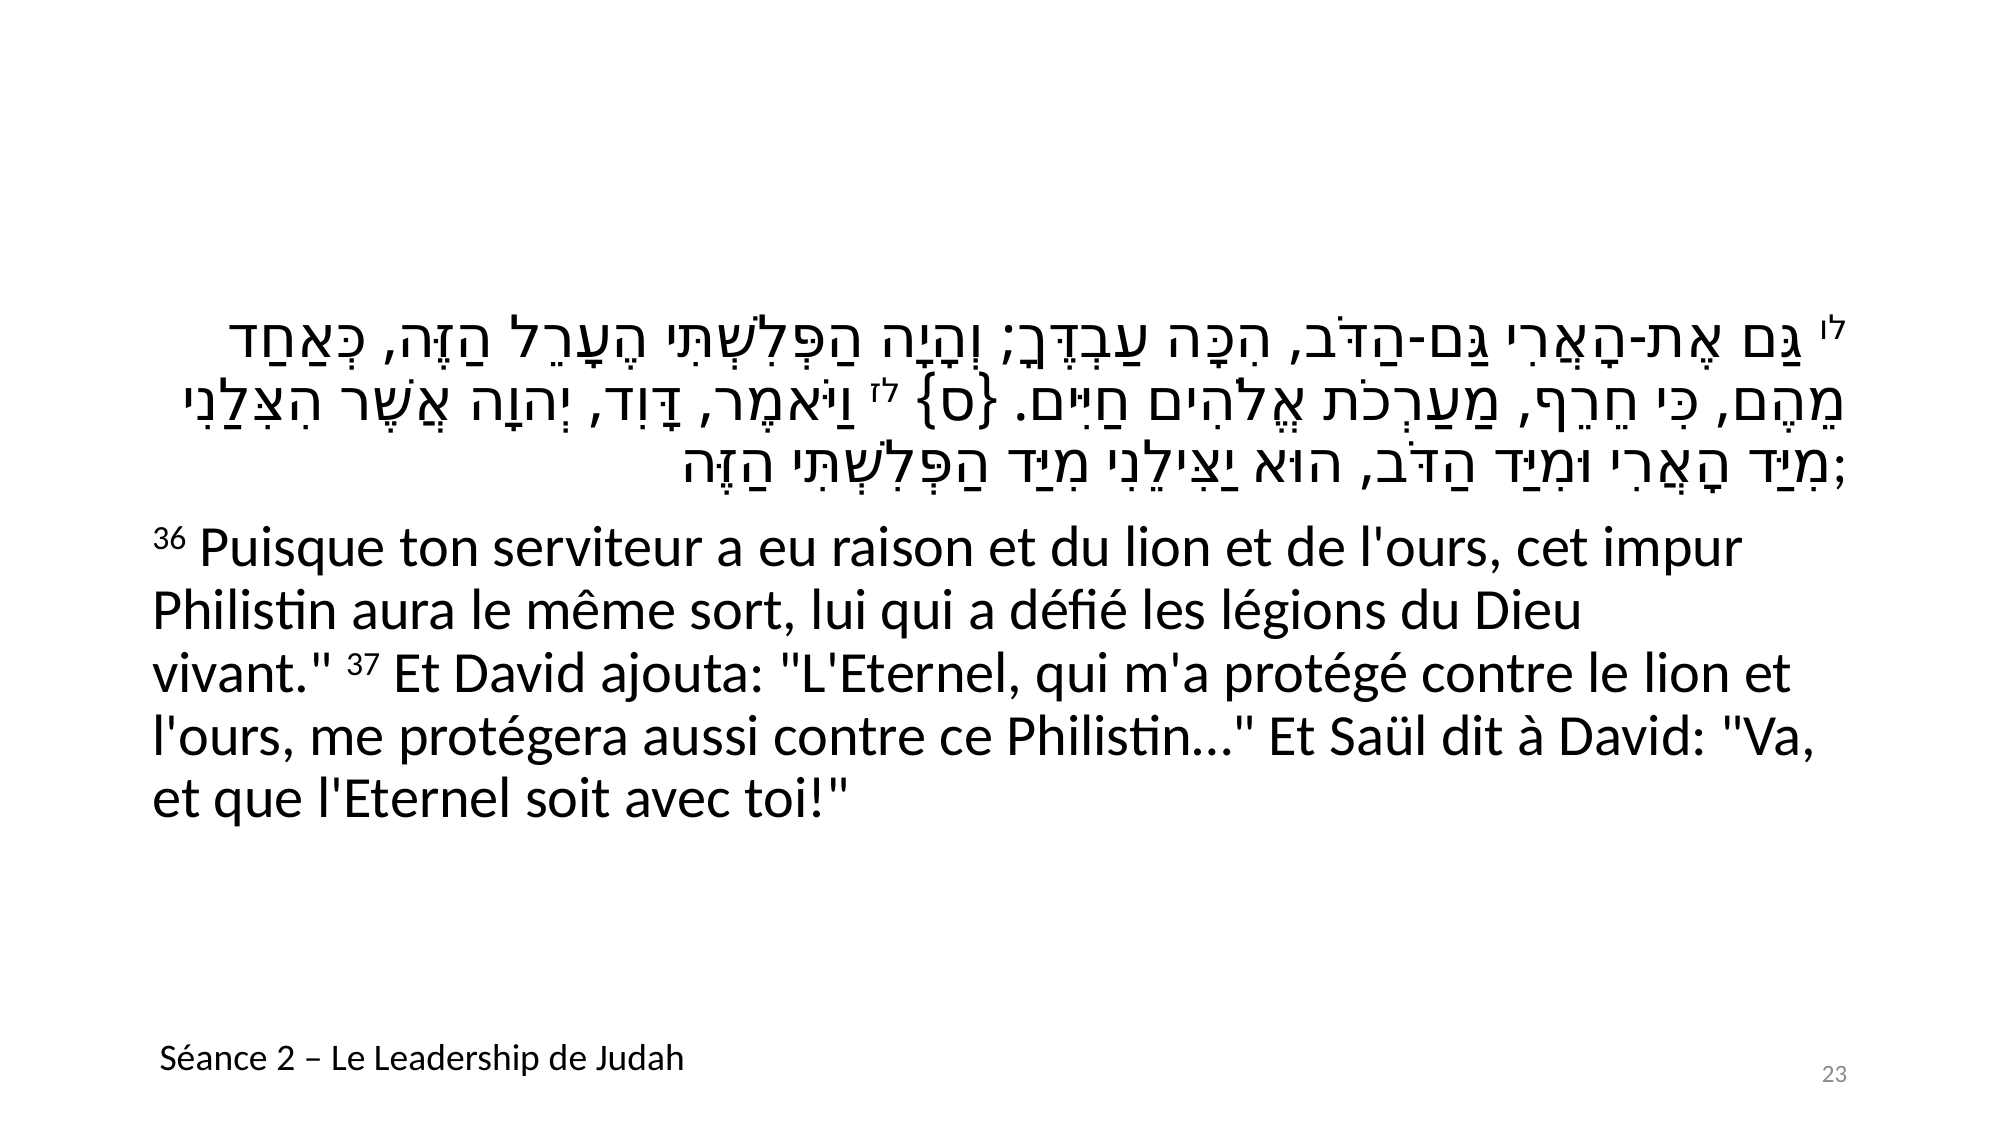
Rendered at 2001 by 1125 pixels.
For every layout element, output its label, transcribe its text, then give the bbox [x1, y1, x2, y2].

list לו גַּם אֶת-הָאֲרִי גַּם-הַדֹּב, הִכָּה עַבְדֶּךָ; וְהָיָה הַפְּלִשְׁתִּי הֶעָרֵל הַזֶּה, כְּאַחַד מֵהֶם, כִּי חֵרֵף, מַעַרְכֹת אֱלֹהִים חַיִּים. {ס} לז וַיֹּאמֶר, דָּוִד, יְהוָה אֲשֶׁר הִצִּלַנִי מִיַּד הָאֲרִי וּמִיַּד הַדֹּב, הוּא יַצִּילֵנִי מִיַּד הַפְּלִשְׁתִּי הַזֶּה; 36 Puisque ton serviteur a eu raison et du lion et de l'ours, cet impur Philistin aura le même sort, lui qui a défié les légions du Dieu vivant." 37 Et David ajouta: "L'Eternel, qui m'a protégé contre le lion et l'ours, me protégera aussi contre ce Philistin…" Et Saül dit à David: "Va, et que l'Eternel soit avec toi!" [137, 299, 1863, 1014]
slide_number 23 [1412, 1042, 1863, 1103]
text_box Séance 2 – Le Leadership de Judah [144, 1025, 1145, 1086]
